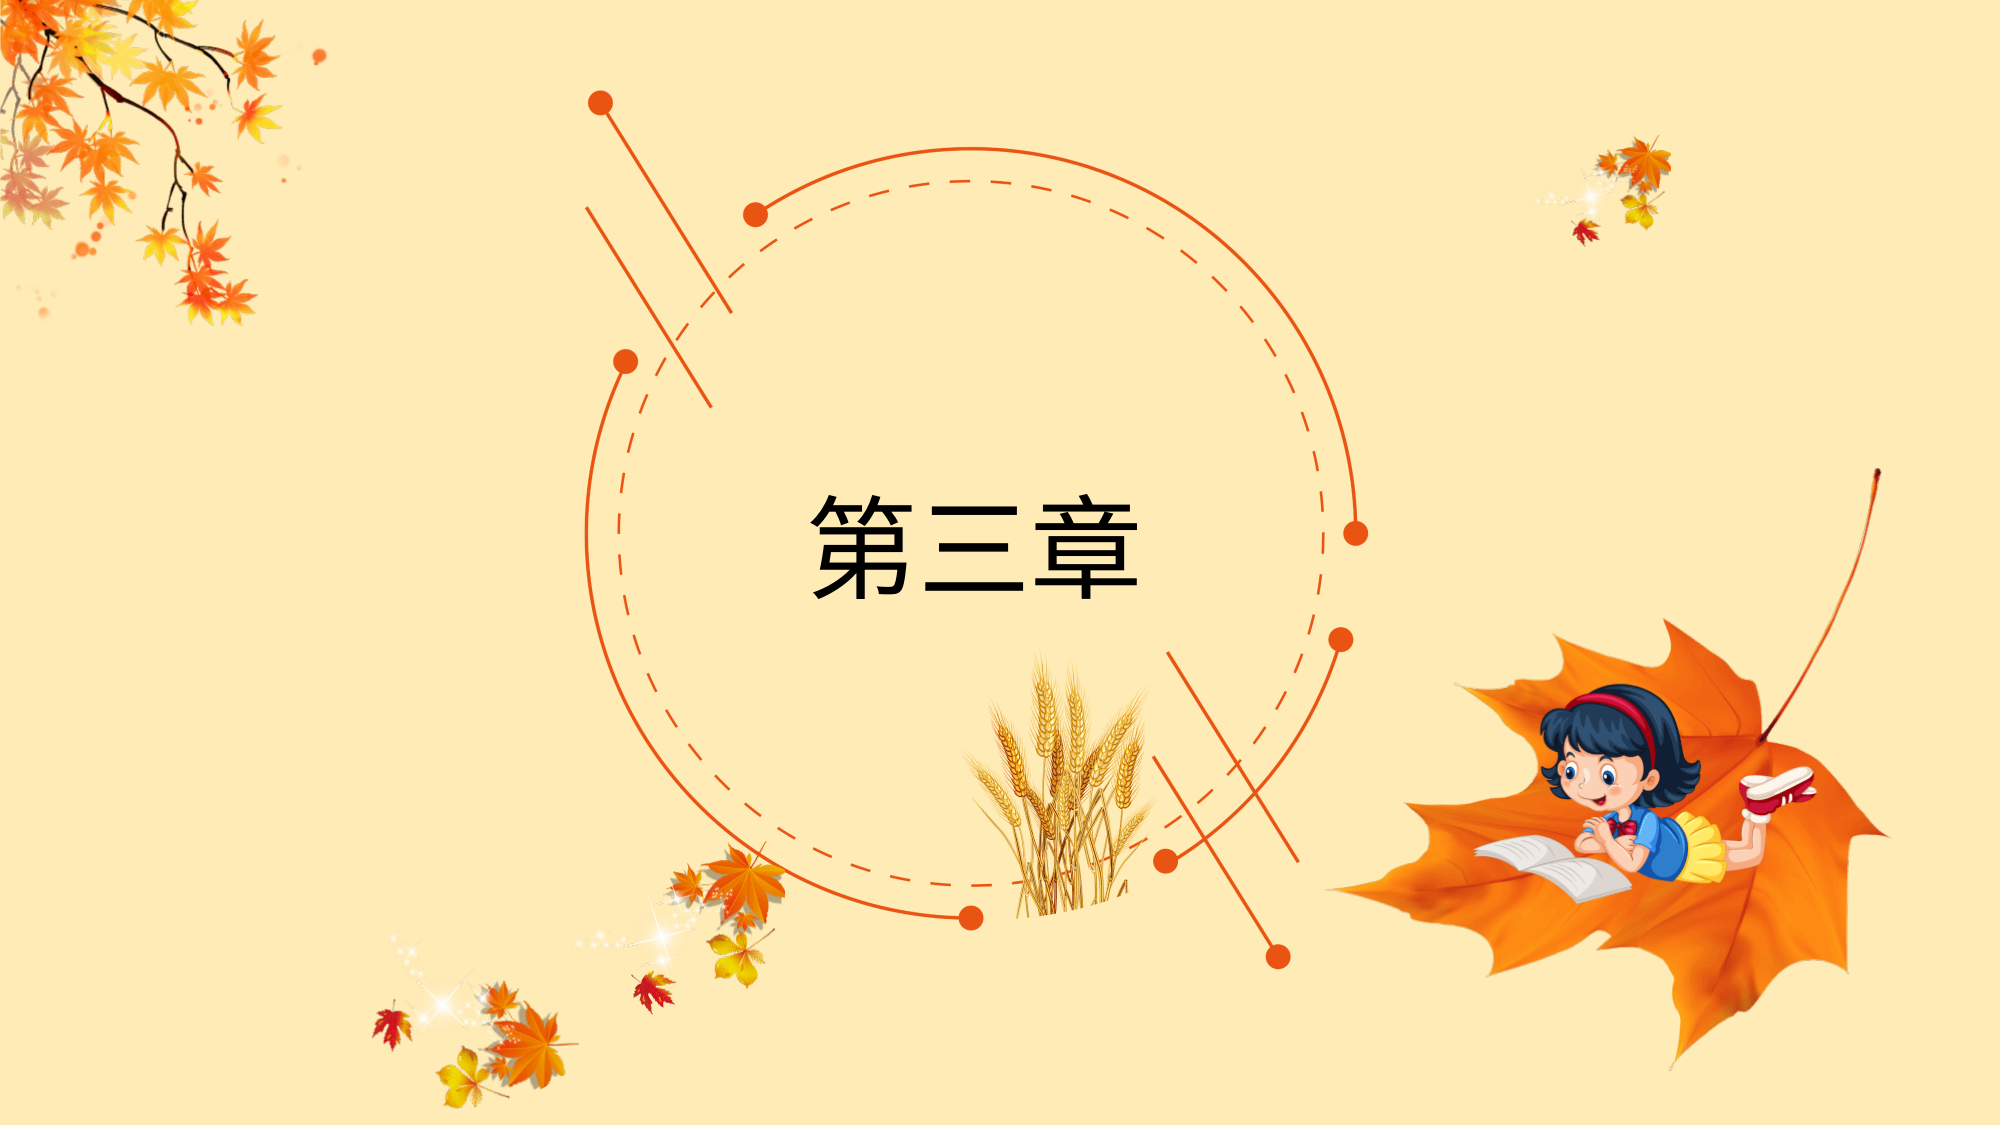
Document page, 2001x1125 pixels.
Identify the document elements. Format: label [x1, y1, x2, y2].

picture [331, 42, 2000, 1125]
picture [1, 0, 328, 326]
picture [1533, 135, 1671, 247]
